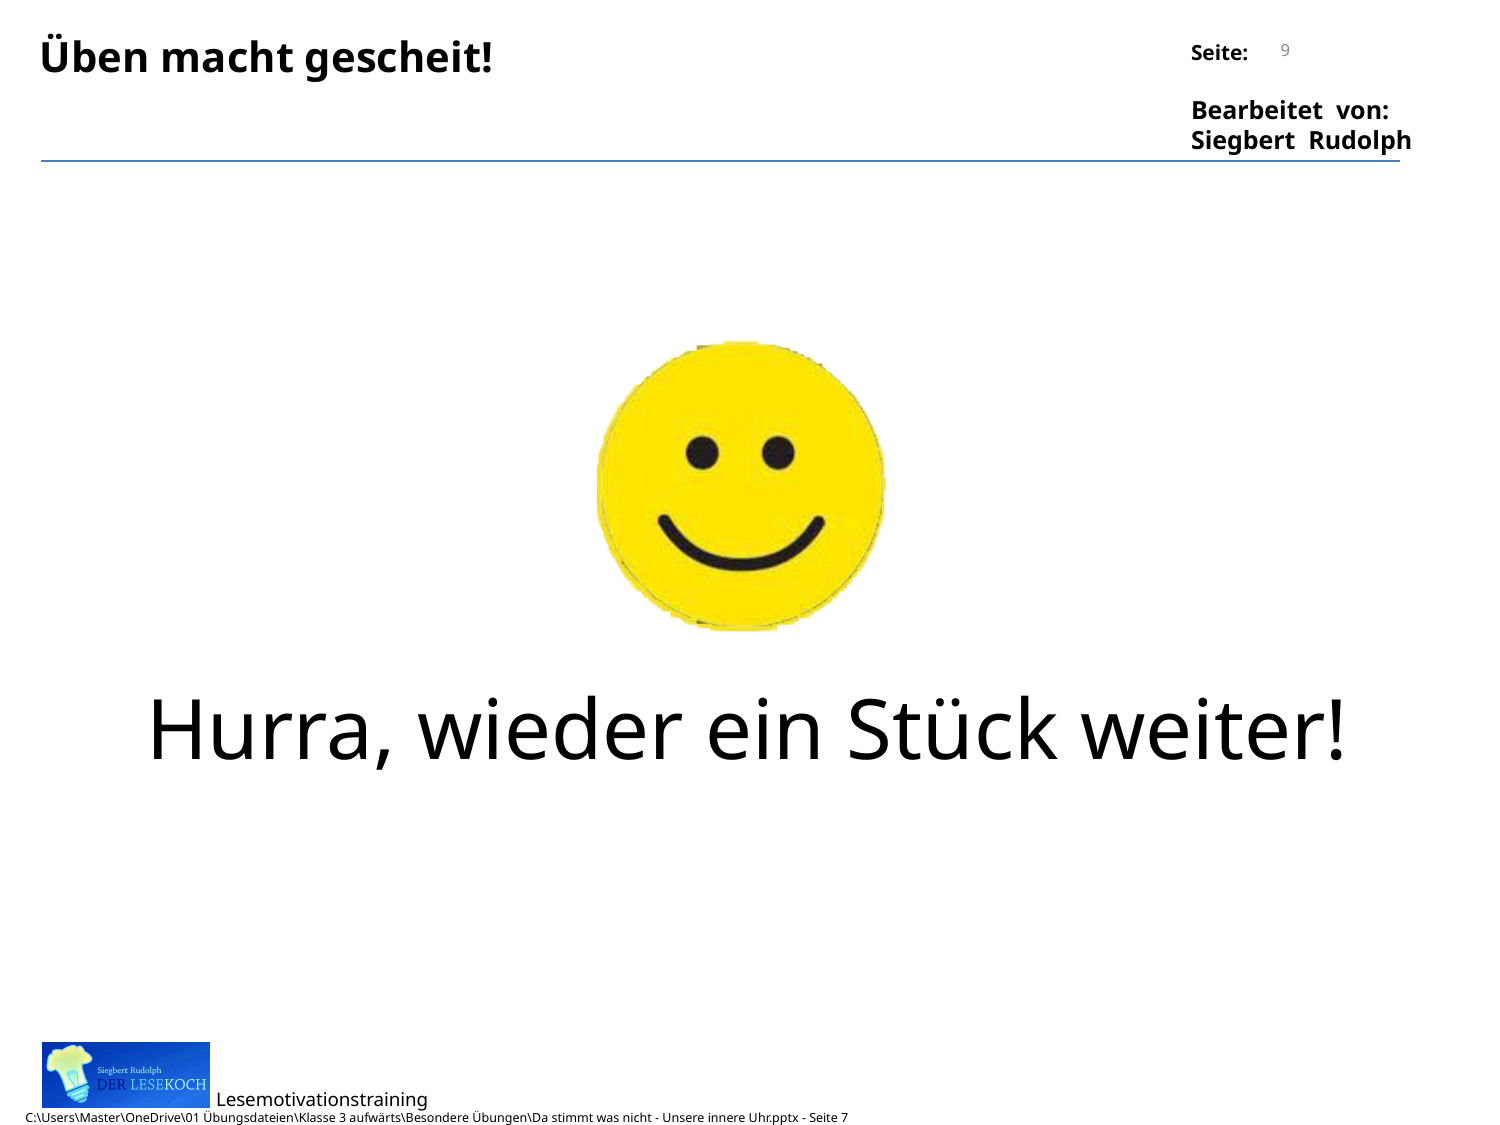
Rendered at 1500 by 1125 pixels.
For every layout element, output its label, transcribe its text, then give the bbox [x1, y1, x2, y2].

picture [42, 1042, 210, 1102]
slide_number 9 [955, 21, 1306, 82]
picture [510, 314, 975, 671]
text_box Hurra, wieder ein Stück weiter! [131, 668, 1364, 784]
text_box Üben macht gescheit! [25, 23, 509, 89]
text_box C:\Users\Master\OneDrive\01 Übungsdateien\Klasse 3 aufwärts\Besondere Übungen\Da stimmt was nicht - Unsere innere Uhr.pptx - Seite 7 [10, 1102, 863, 1125]
